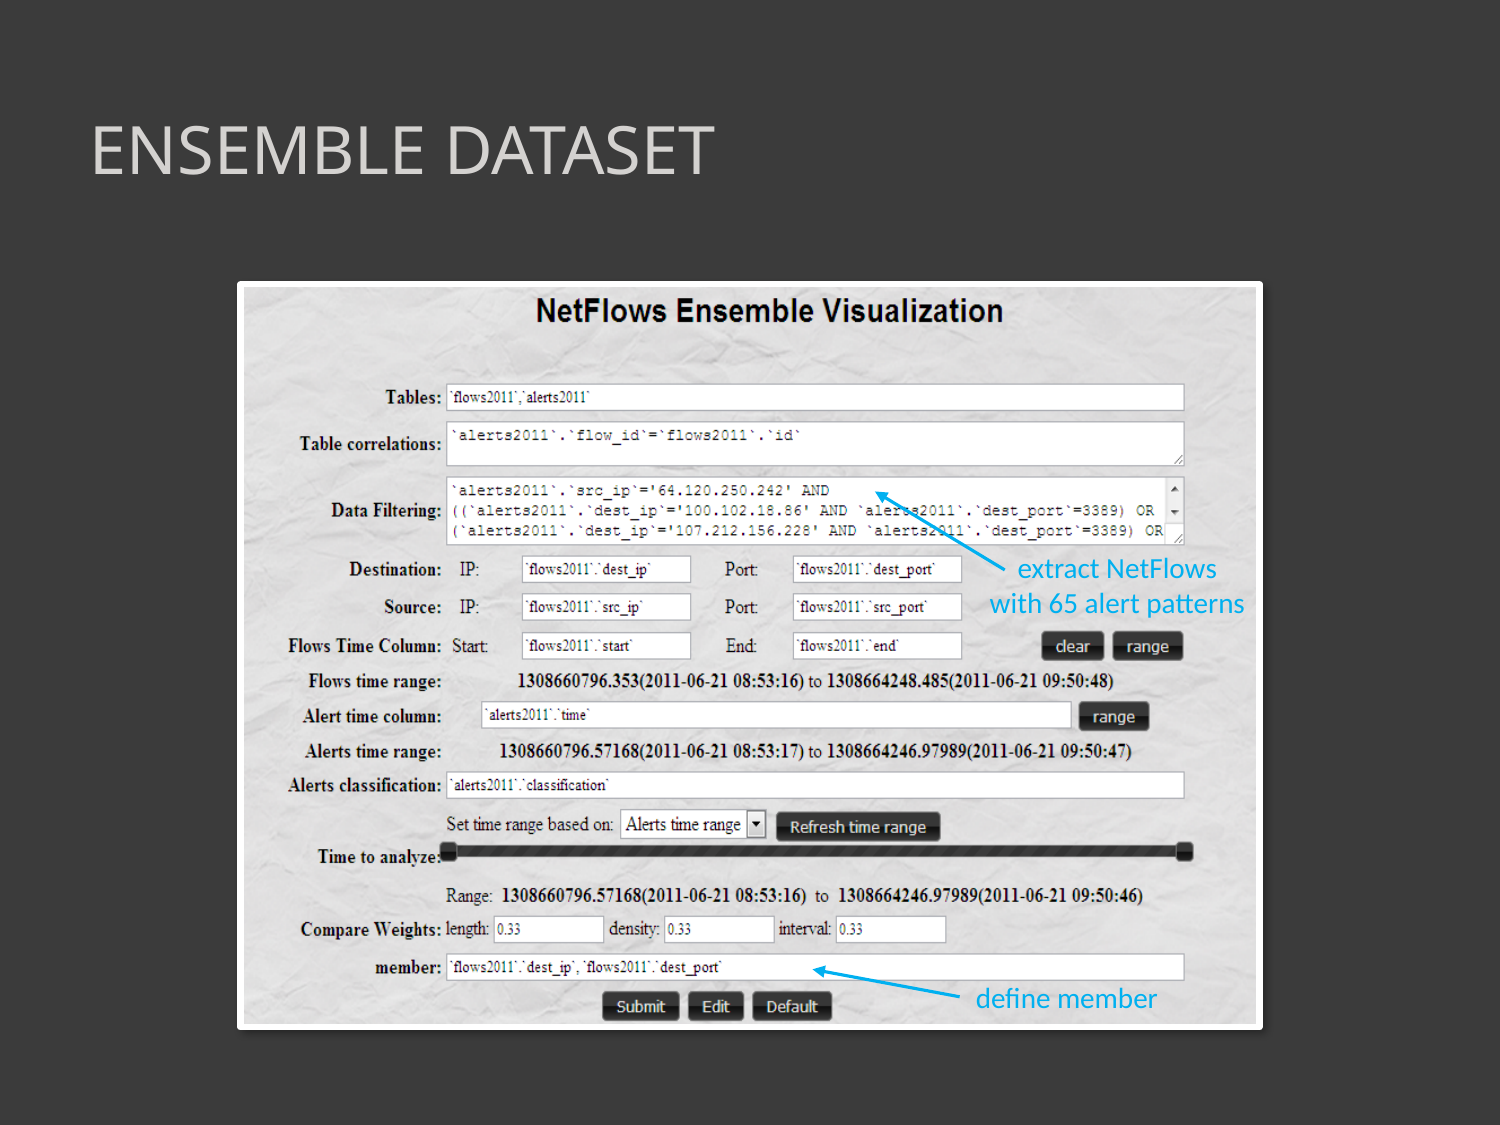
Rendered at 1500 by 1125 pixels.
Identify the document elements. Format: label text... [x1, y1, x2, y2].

picture [243, 287, 1257, 1025]
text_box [874, 491, 1006, 571]
title Ensemble dataset [75, 45, 1425, 250]
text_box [812, 969, 960, 998]
